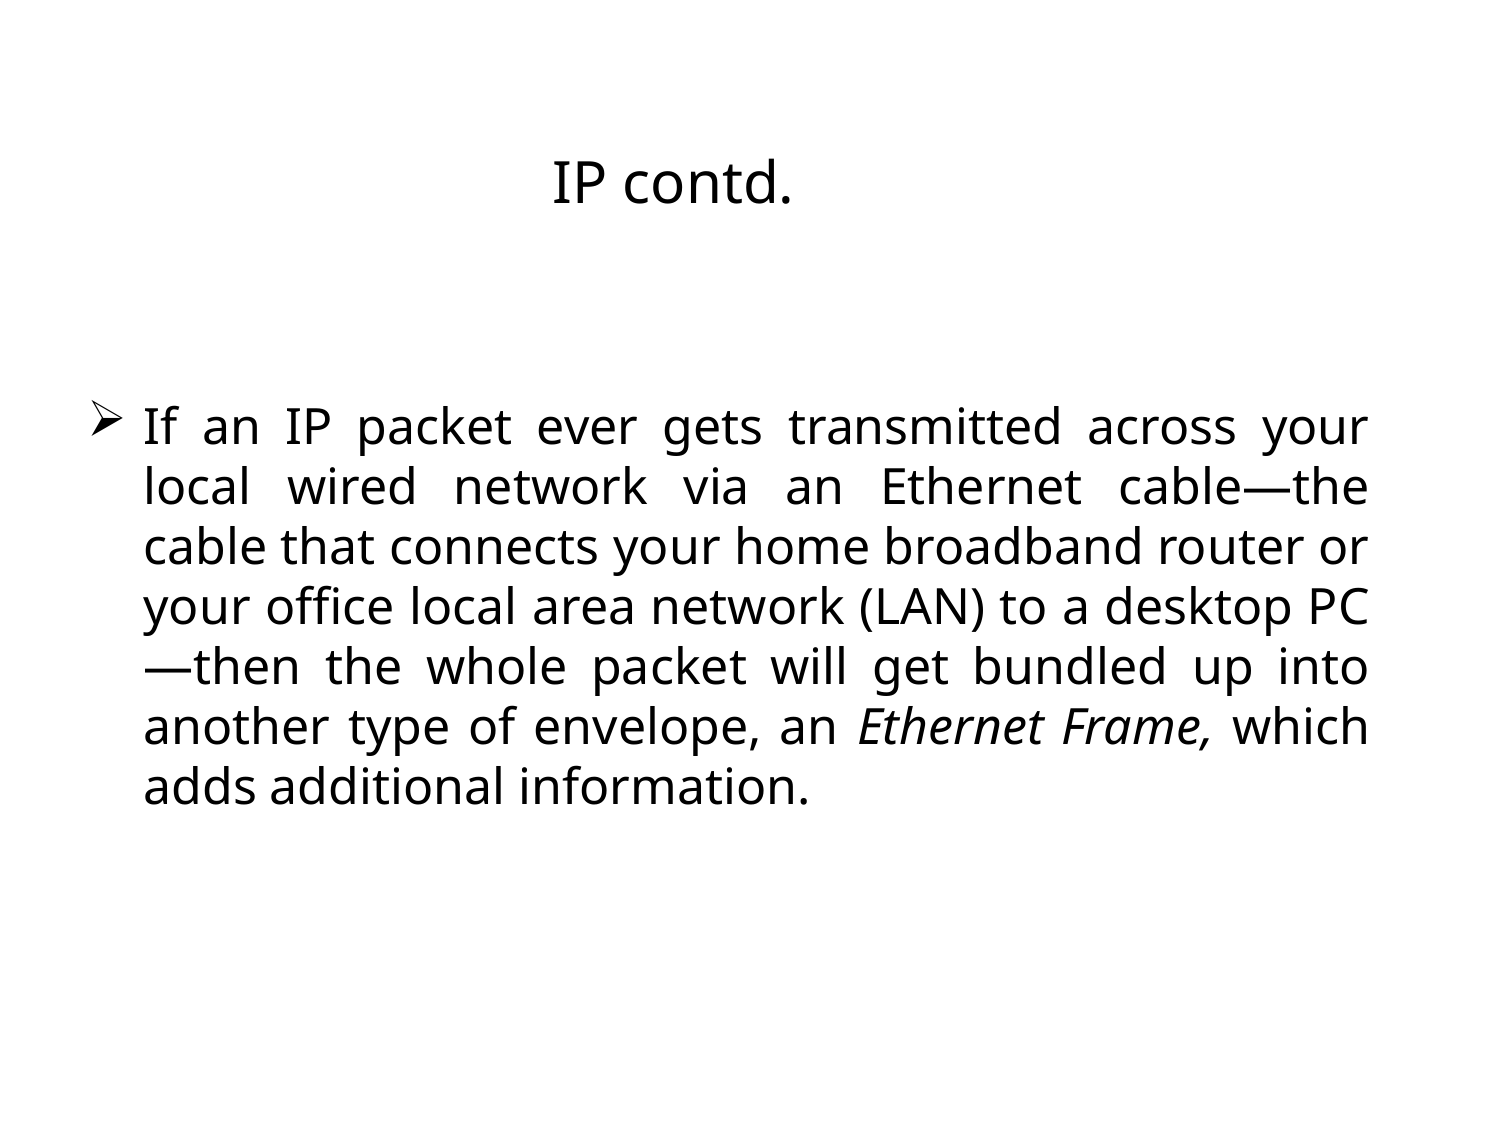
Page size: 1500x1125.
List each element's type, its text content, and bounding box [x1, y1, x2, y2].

text_box IP contd. [399, 137, 963, 223]
text_box If an IP packet ever gets transmitted across your local wired network via an Ethernet cable—the cable that connects your home broadband router or your office local area network (LAN) to a desktop PC—then the whole packet will get bundled up into another type of envelope, an Ethernet Frame, which adds additional information. [72, 387, 1385, 823]
